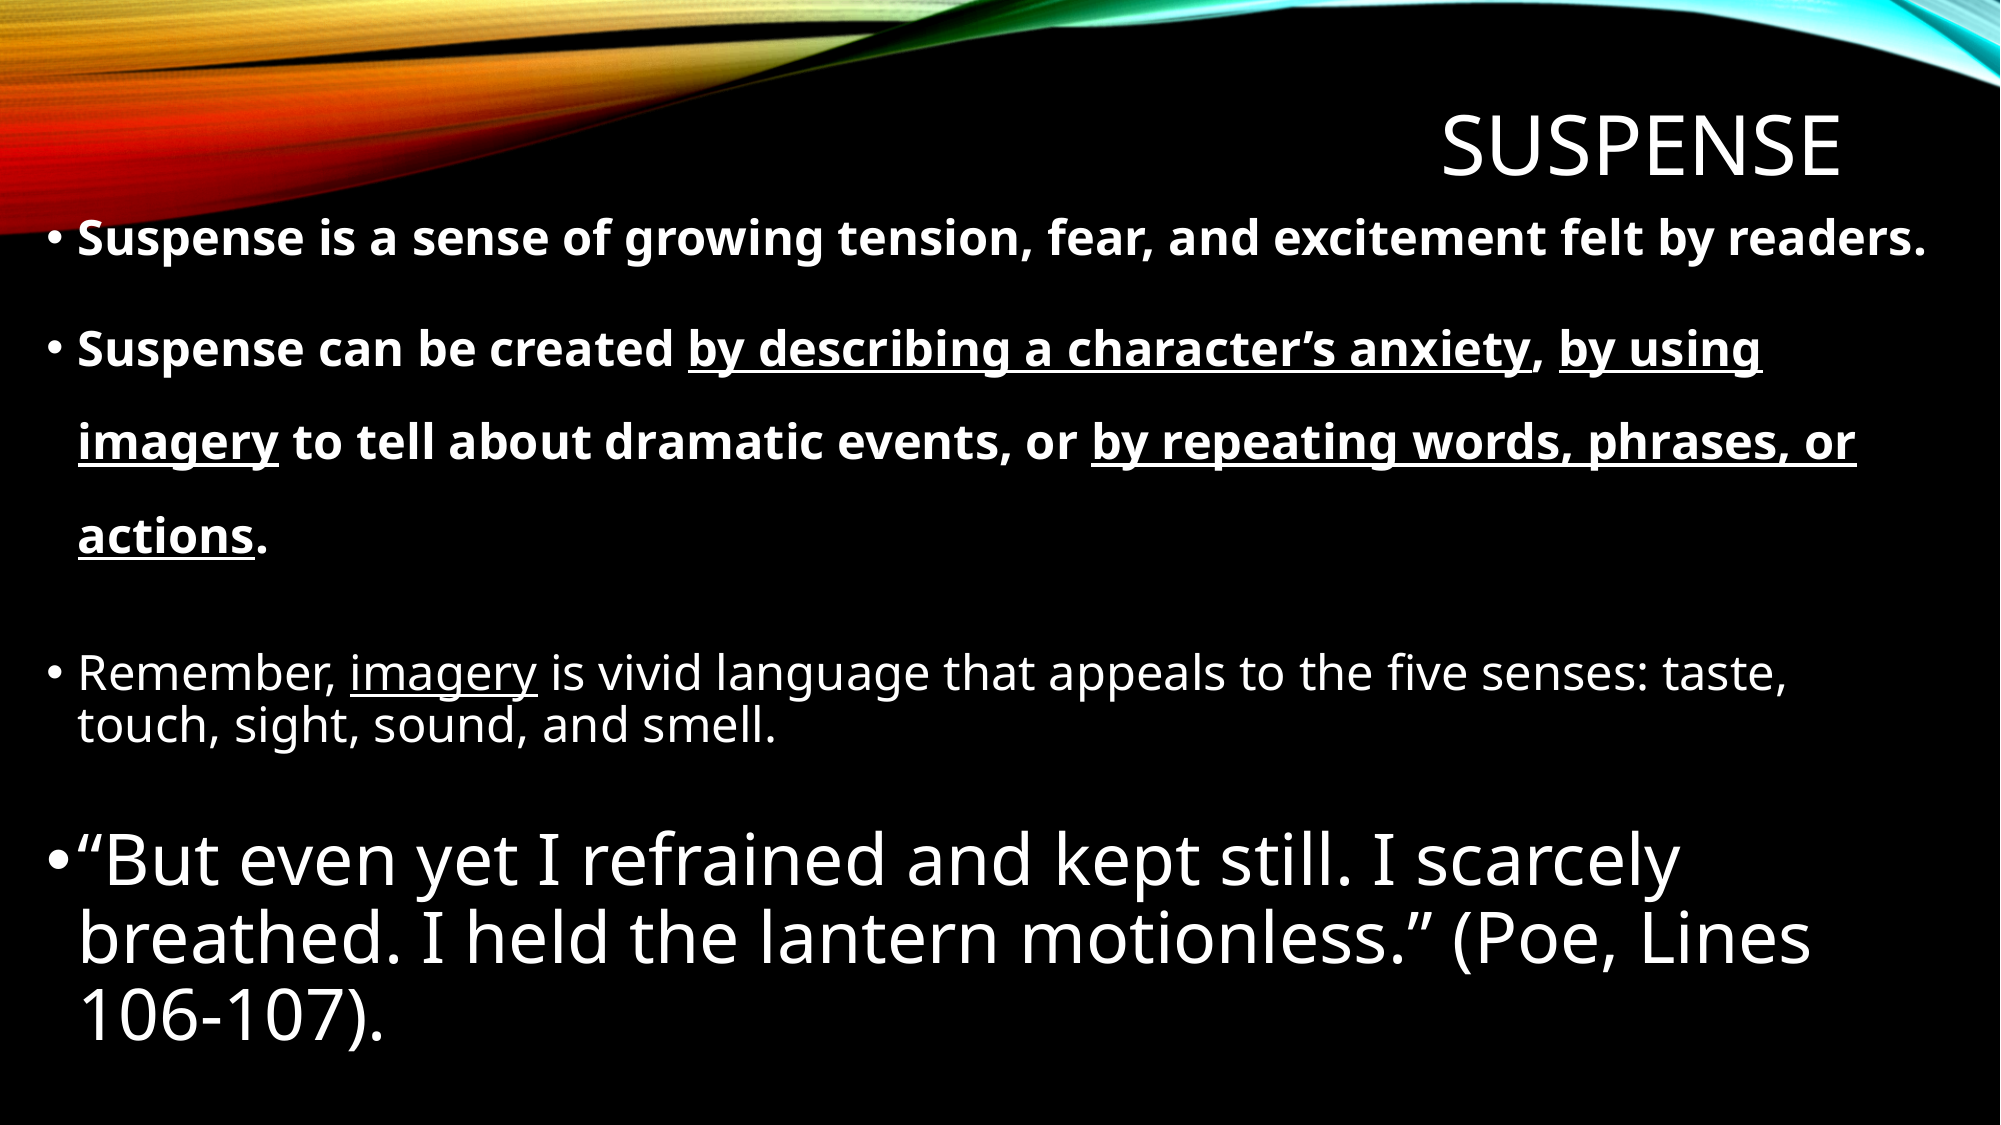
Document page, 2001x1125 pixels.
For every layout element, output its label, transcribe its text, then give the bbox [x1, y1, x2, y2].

picture [0, 0, 2000, 237]
list Suspense is a sense of growing tension, fear, and excitement felt by readers. Suspense can be created by describing a character’s anxiety, by using imagery to tell about dramatic events, or by repeating words, phrases, or actions. Remember, imagery is vivid language that appeals to the five senses: taste, touch, sight, sound, and smell. “But even yet I refrained and kept still. I scarcely breathed. I held the lantern motionless.” (Poe, Lines 106-107). [31, 205, 1957, 1125]
title Suspense [446, 42, 1860, 205]
